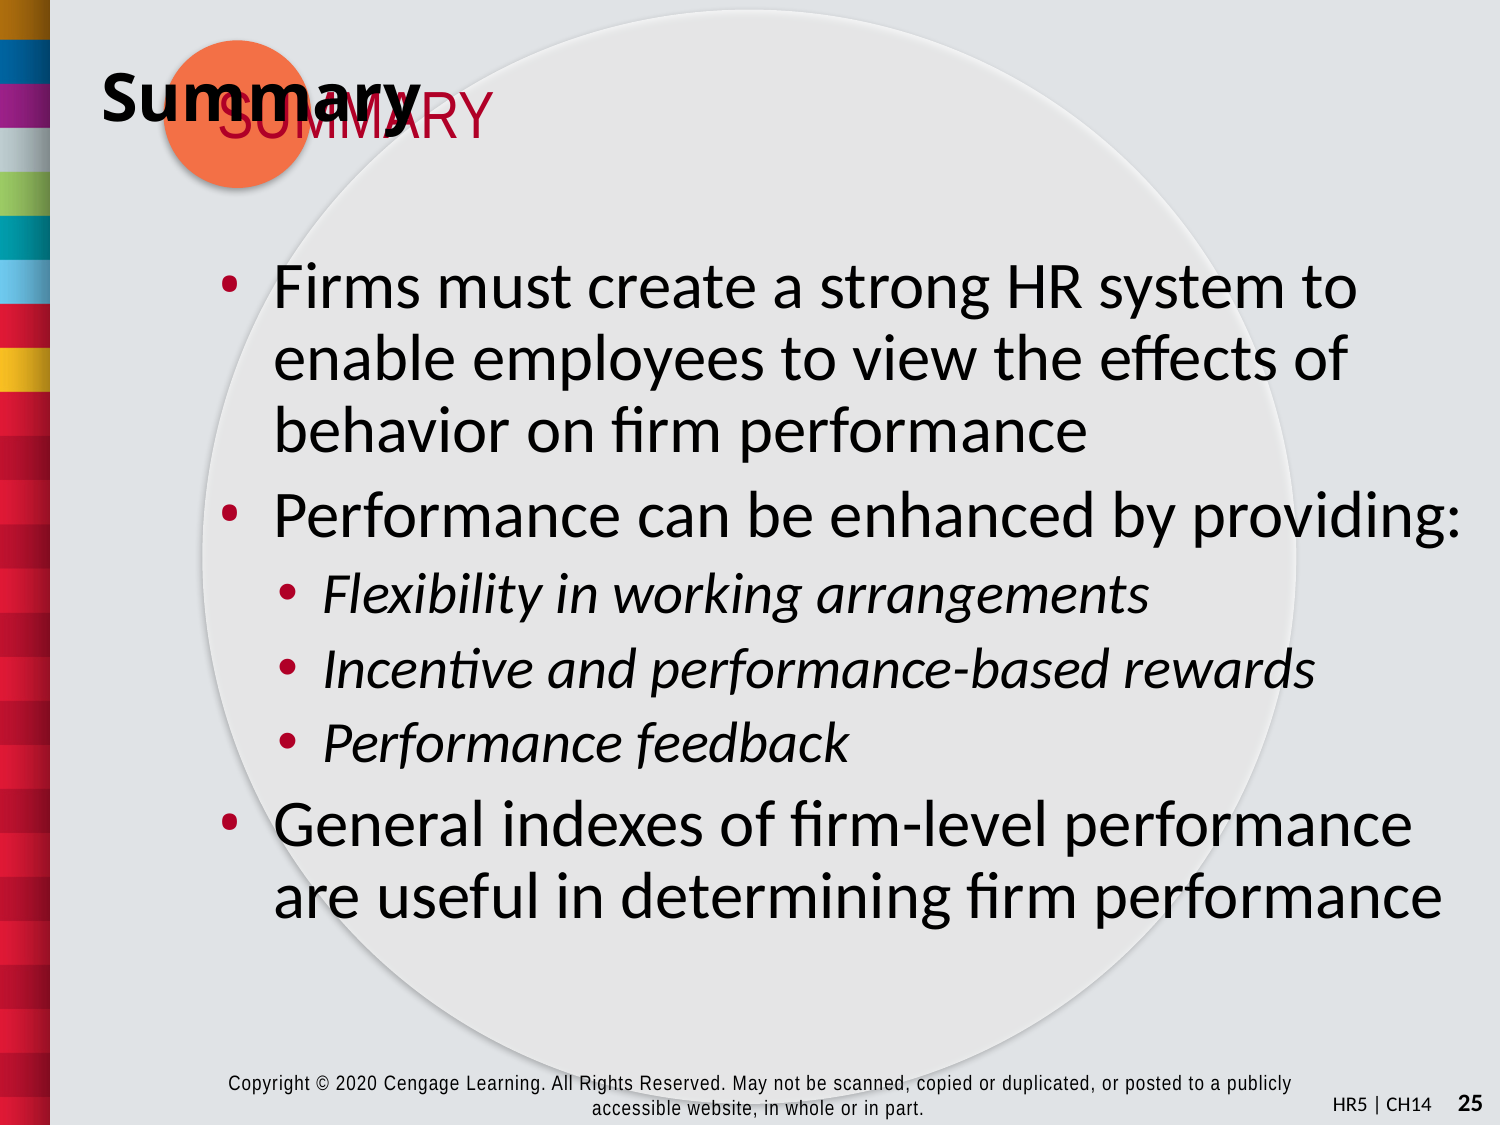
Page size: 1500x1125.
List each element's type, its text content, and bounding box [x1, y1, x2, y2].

picture [0, 0, 50, 1125]
list Firms must create a strong HR system to enable employees to view the effects of behavior on firm performance Performance can be enhanced by providing: Flexibility in working arrangements Incentive and performance-based rewards Performance feedback General indexes of firm-level performance are useful in determining firm performance [202, 243, 1486, 937]
title Summary [86, 0, 1437, 188]
